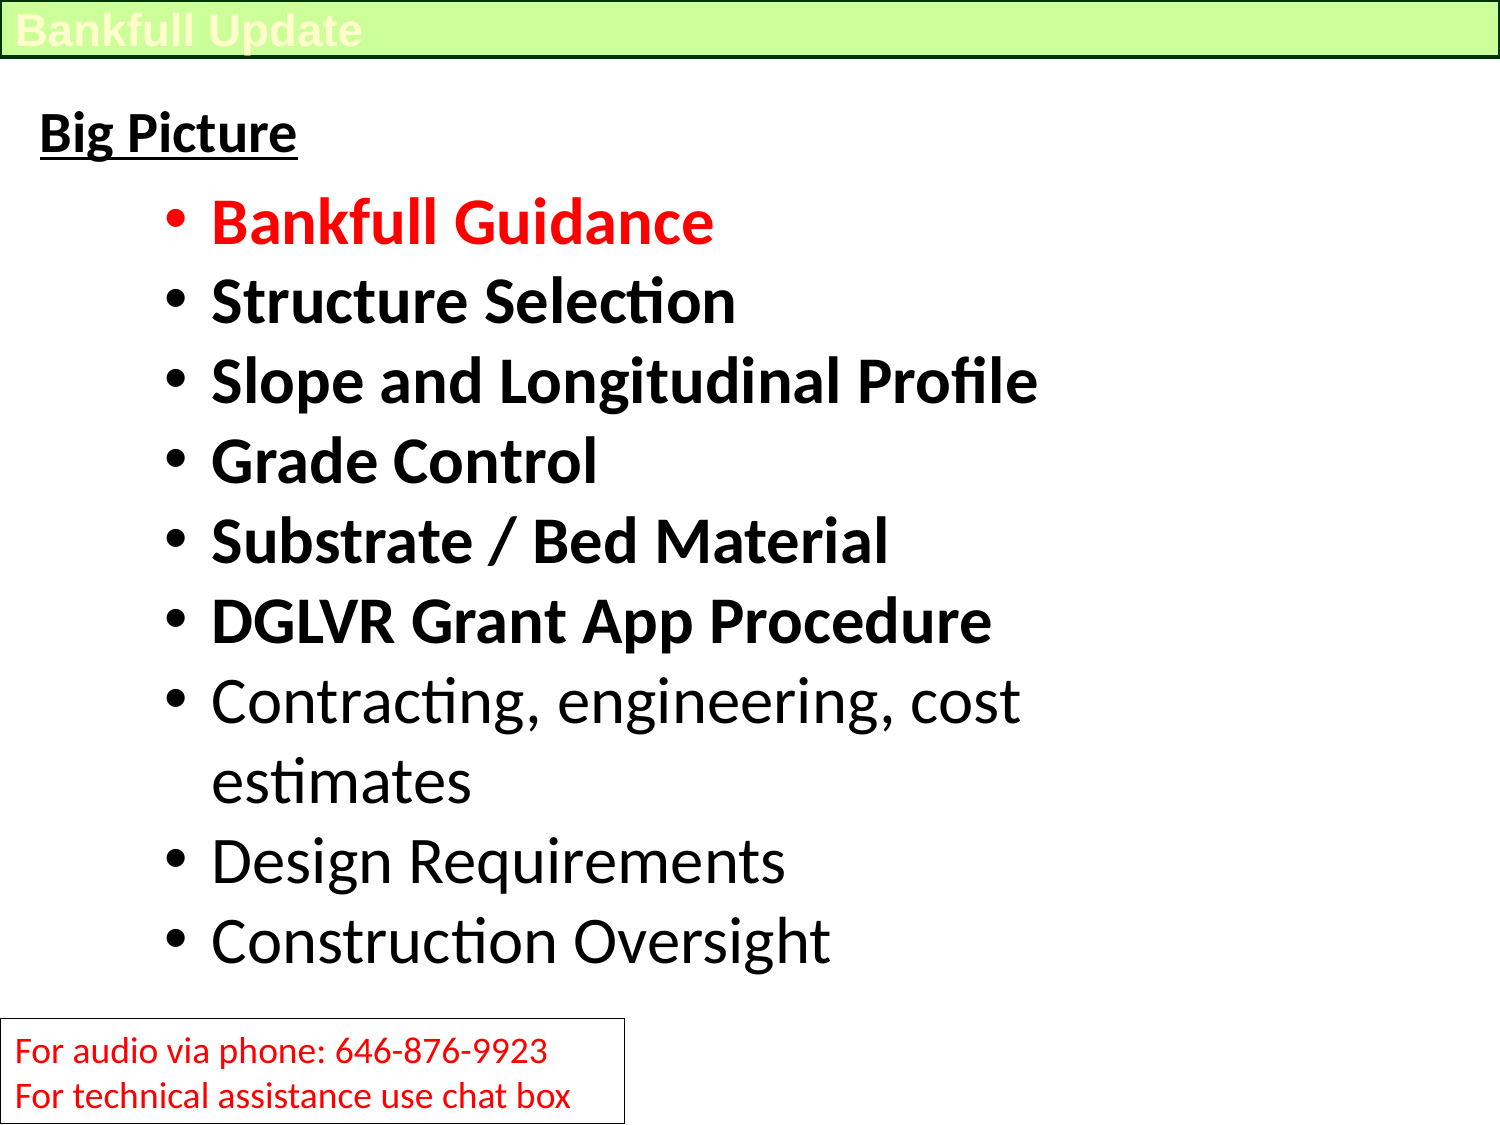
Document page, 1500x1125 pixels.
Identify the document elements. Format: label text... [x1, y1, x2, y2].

text_box [754, 0, 1500, 59]
text_box For audio via phone: 646-876-9923 For technical assistance use chat box [0, 1018, 625, 1124]
text_box Bankfull Update [0, 0, 754, 63]
text_box Big Picture [24, 87, 1163, 172]
text_box Bankfull Guidance Structure Selection Slope and Longitudinal Profile Grade Control Substrate / Bed Material DGLVR Grant App Procedure Contracting, engineering, cost estimates Design Requirements Construction Oversight [0, 170, 1263, 985]
